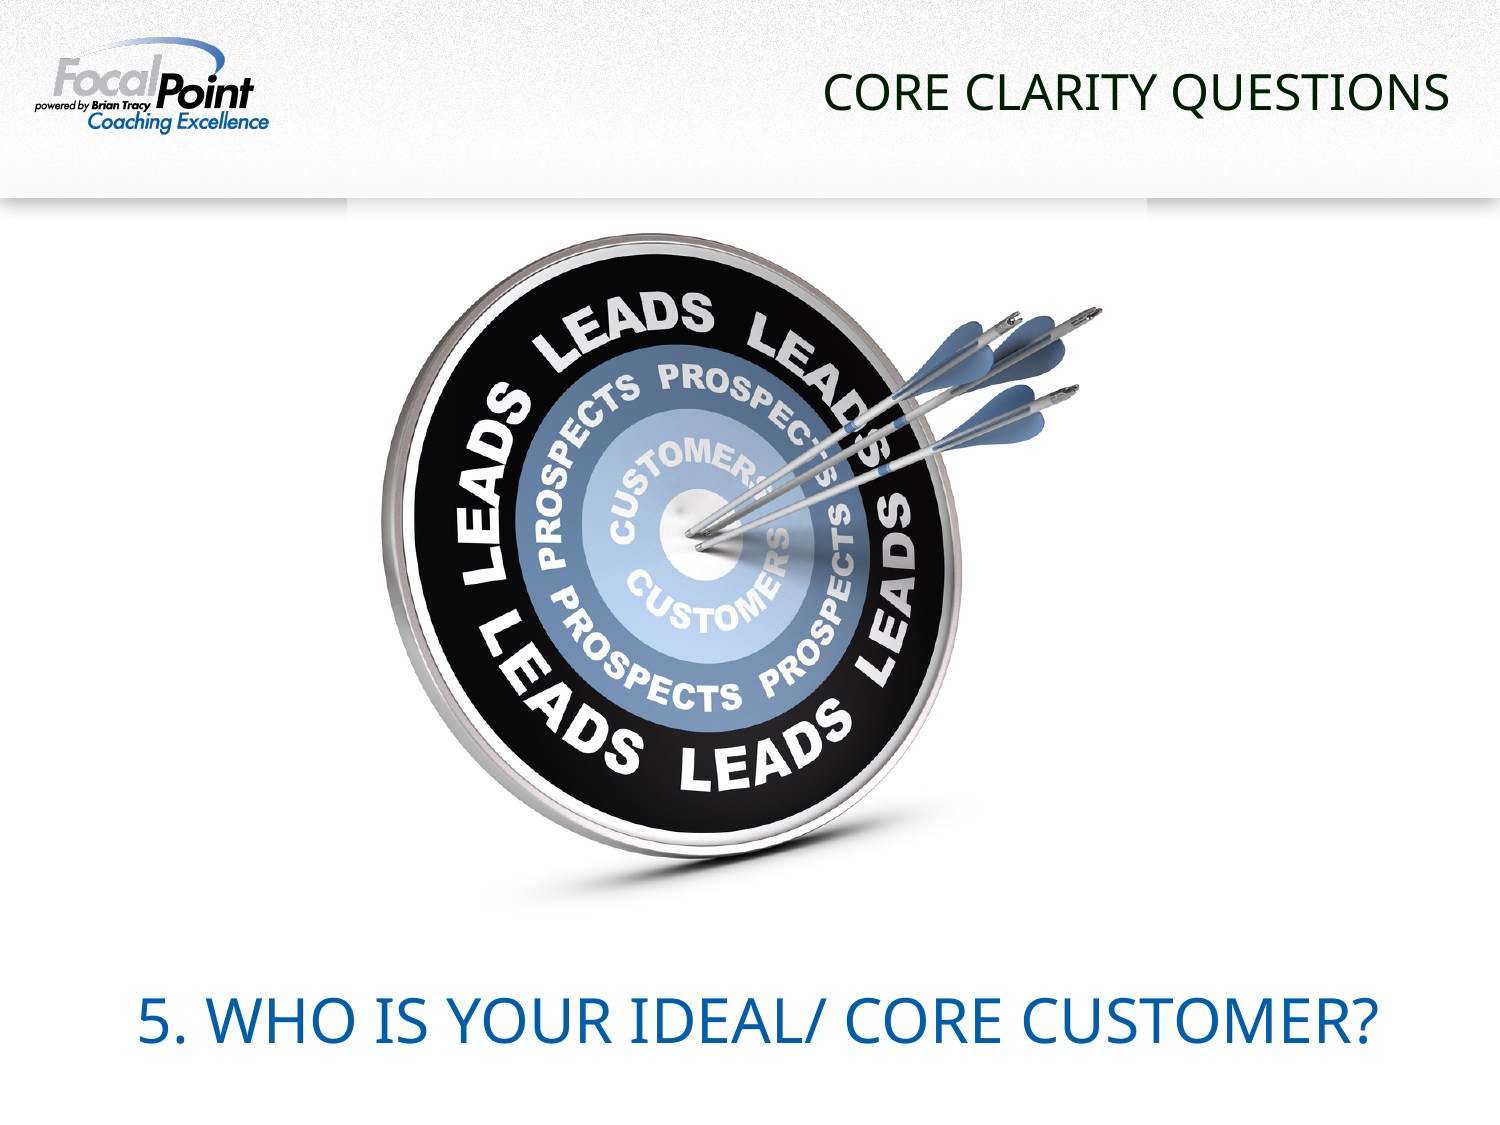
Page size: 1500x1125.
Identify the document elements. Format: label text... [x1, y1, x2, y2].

text_box 5. WHO IS YOUR IDEAL/ CORE CUSTOMER? [121, 973, 1431, 1114]
picture [0, 0, 1500, 965]
